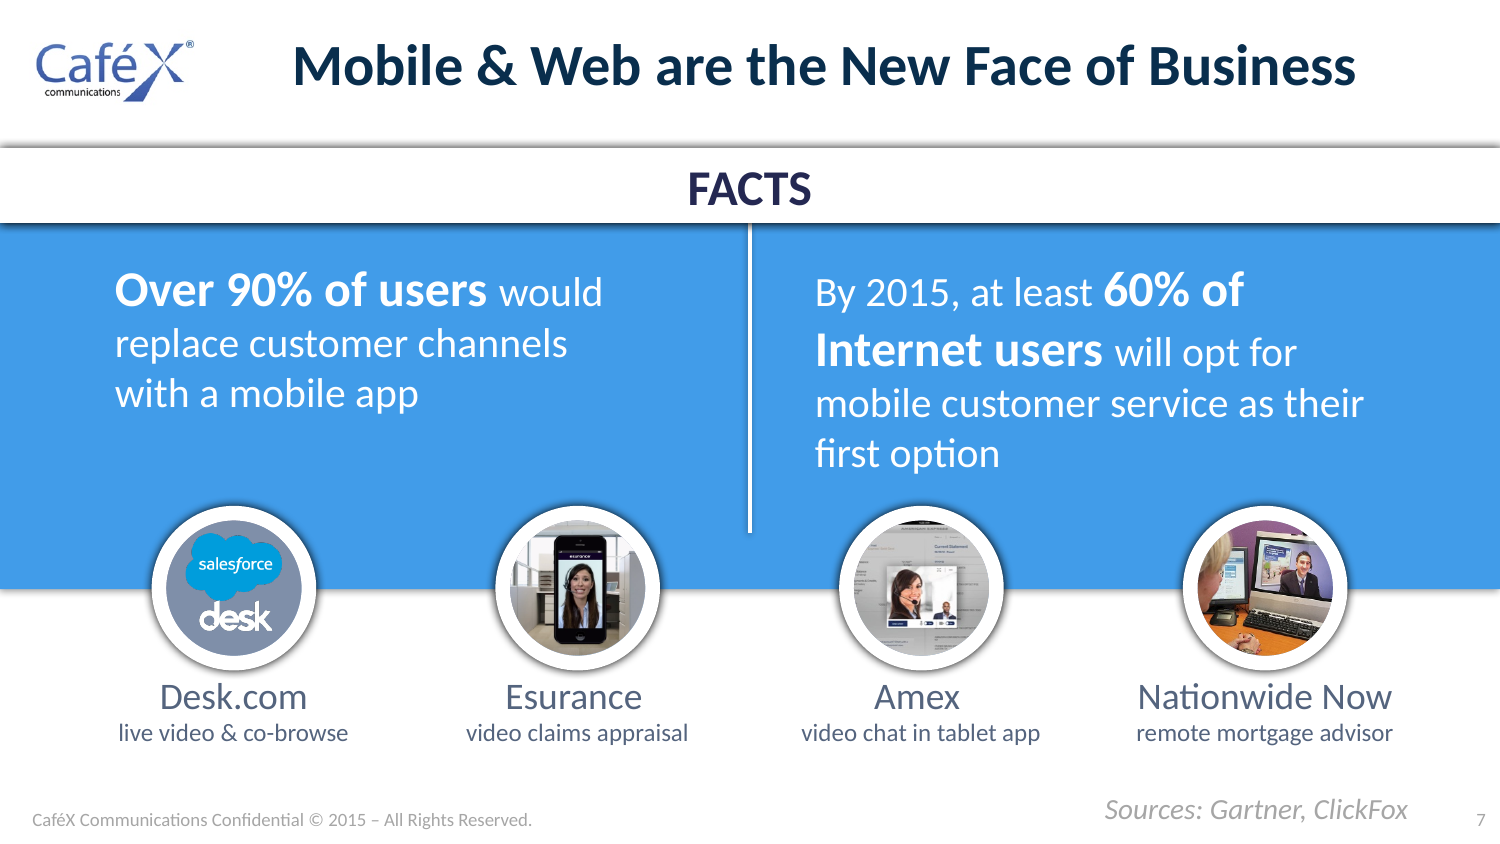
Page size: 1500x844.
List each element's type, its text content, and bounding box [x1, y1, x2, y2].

text_box Sources: Gartner, ClickFox [1090, 783, 1427, 833]
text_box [158, 512, 310, 664]
text_box Nationwide Now remote mortgage advisor [1122, 666, 1408, 754]
text_box Esurance video claims appraisal [435, 666, 721, 754]
picture [29, 29, 195, 115]
text_box Over 90% of users would replace customer channels with a mobile app [98, 247, 652, 501]
text_box By 2015, at least 60% of Internet users will opt for mobile customer service as their first option [798, 247, 1440, 453]
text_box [1189, 512, 1341, 664]
text_box Amex video chat in tablet app [778, 666, 1064, 754]
slide_number 7 [1150, 799, 1500, 844]
text_box [0, 234, 1500, 590]
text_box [502, 512, 653, 664]
text_box Desk.com live video & co-browse [91, 666, 377, 754]
title Mobile & Web are the New Face of Business [277, 22, 1471, 116]
footer CaféX Communications Confidential © 2015 – All Rights Reserved. [17, 799, 658, 844]
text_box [846, 512, 997, 664]
text_box FACTS [0, 147, 1500, 224]
